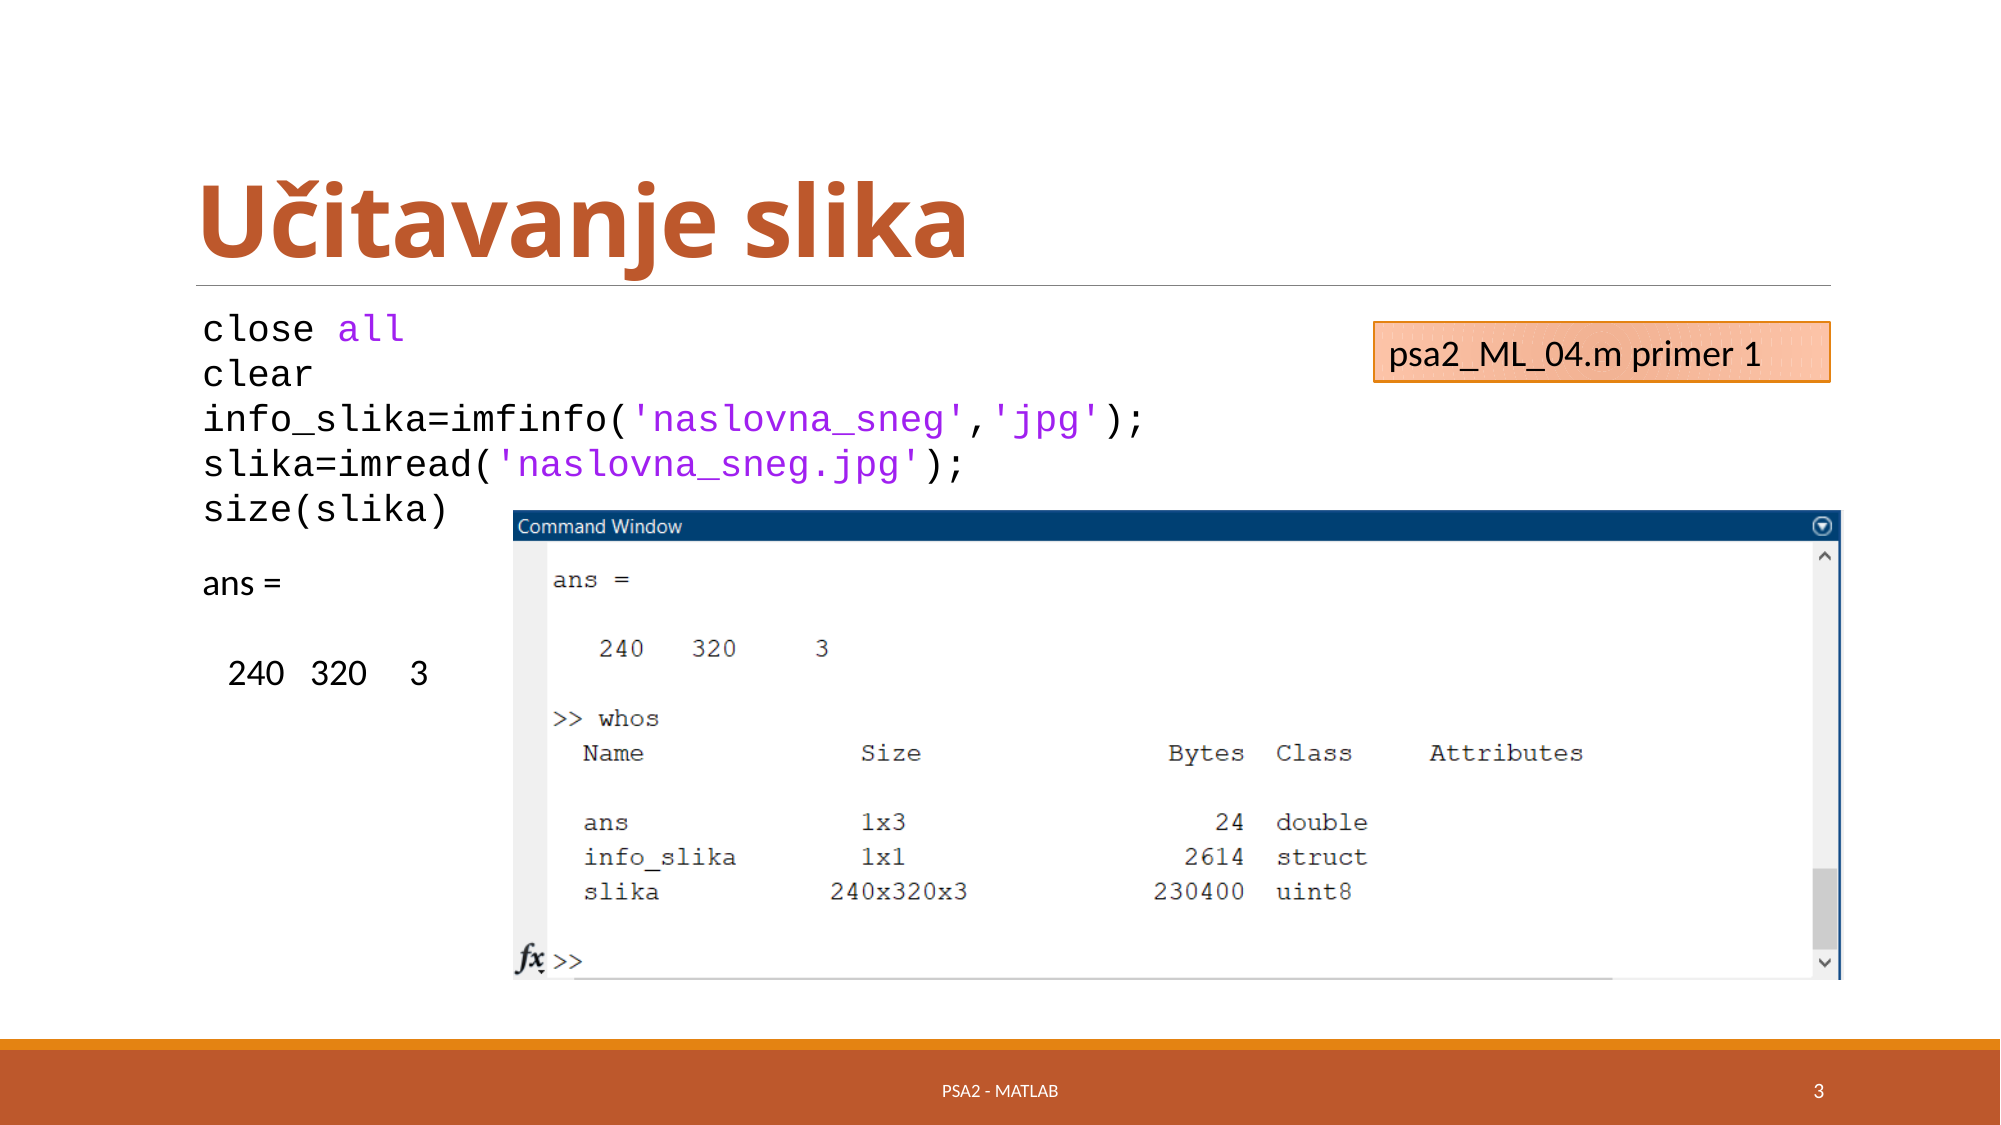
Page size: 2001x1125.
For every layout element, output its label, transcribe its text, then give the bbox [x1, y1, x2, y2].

text_box close all clear info_slika=imfinfo('naslovna_sneg','jpg'); slika=imread('naslovna_sneg.jpg'); size(slika) [187, 296, 1188, 537]
text_box psa2_ML_04.m primer 1 [1373, 321, 1831, 383]
picture [512, 509, 1845, 980]
text_box ans = 240 320 3 [187, 550, 509, 701]
slide_number 3 [1624, 1059, 1840, 1120]
title Učitavanje slika [180, 47, 1830, 285]
footer PSA2 - MATLAB [604, 1059, 1396, 1120]
